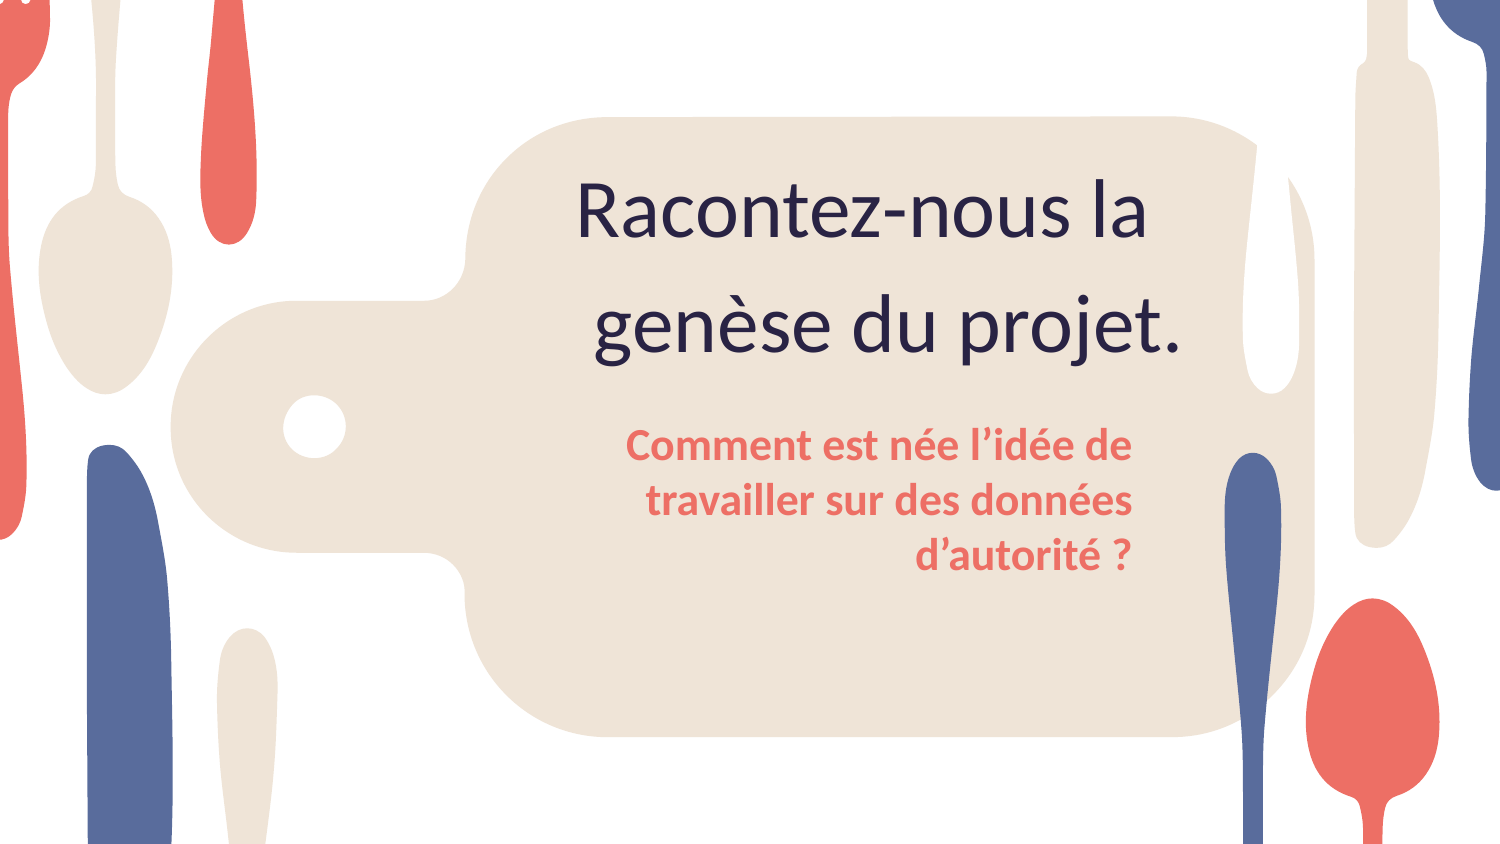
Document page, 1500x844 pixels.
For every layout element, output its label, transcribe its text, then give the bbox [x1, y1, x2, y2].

subtitle Racontez-nous la genèse du projet. [485, 197, 1218, 384]
title Comment est née l’idée de travailler sur des données d’autorité ? [554, 384, 1148, 701]
